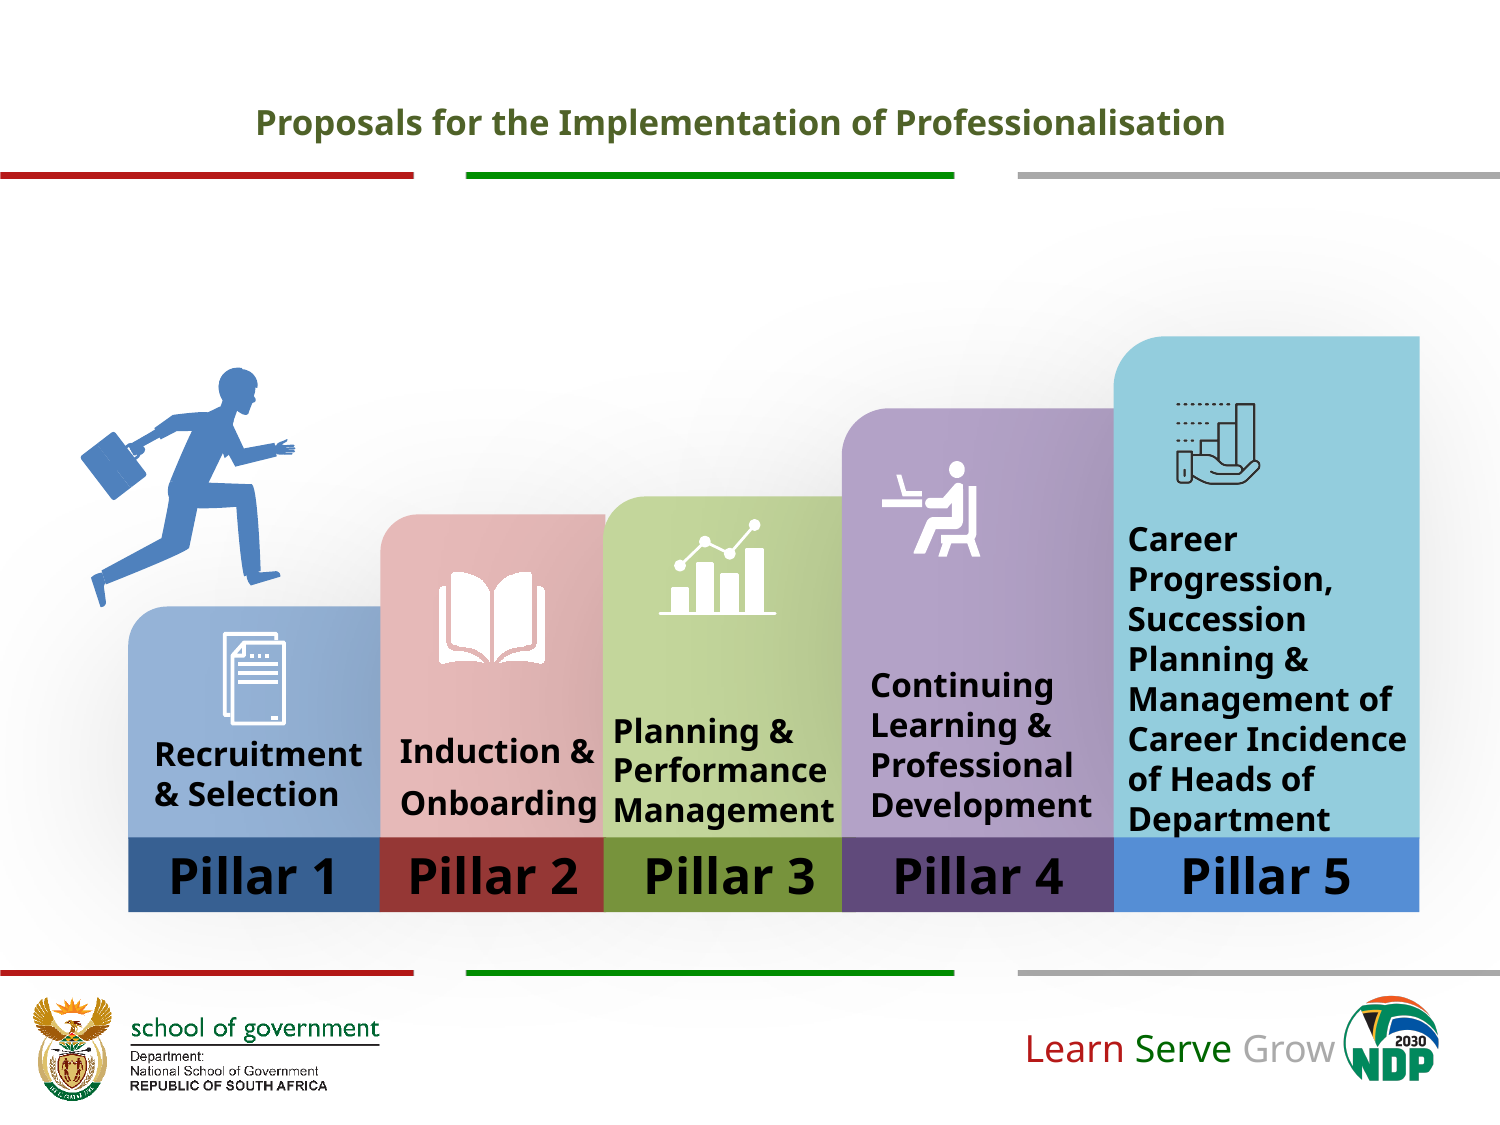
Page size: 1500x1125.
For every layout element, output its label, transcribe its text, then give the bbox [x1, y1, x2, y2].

text_box [223, 632, 278, 717]
text_box Pillar 3 [603, 846, 842, 913]
title Proposals for the Implementation of Professionalisation [66, 92, 1417, 216]
text_box Induction & Onboarding [385, 711, 592, 830]
text_box Pillar 2 [379, 837, 603, 913]
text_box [439, 571, 545, 664]
text_box [600, 494, 781, 690]
picture [17, 989, 395, 1106]
text_box [1111, 334, 1422, 509]
text_box [378, 512, 595, 837]
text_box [597, 691, 862, 839]
text_box Continuing Learning & Professional Development [839, 406, 1059, 837]
picture [0, 970, 1500, 976]
text_box Pillar 5 [1114, 858, 1420, 913]
picture [1417, 172, 1500, 179]
text_box Pillar 4 [842, 837, 1114, 913]
text_box Recruitment & Selection [126, 604, 326, 841]
text_box [659, 549, 776, 614]
text_box [1174, 401, 1263, 487]
text_box Pillar 1 [128, 837, 379, 913]
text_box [1037, 510, 1435, 850]
text_box [231, 641, 286, 725]
picture [0, 172, 66, 179]
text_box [80, 359, 297, 608]
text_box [881, 460, 981, 557]
text_box [675, 520, 760, 571]
